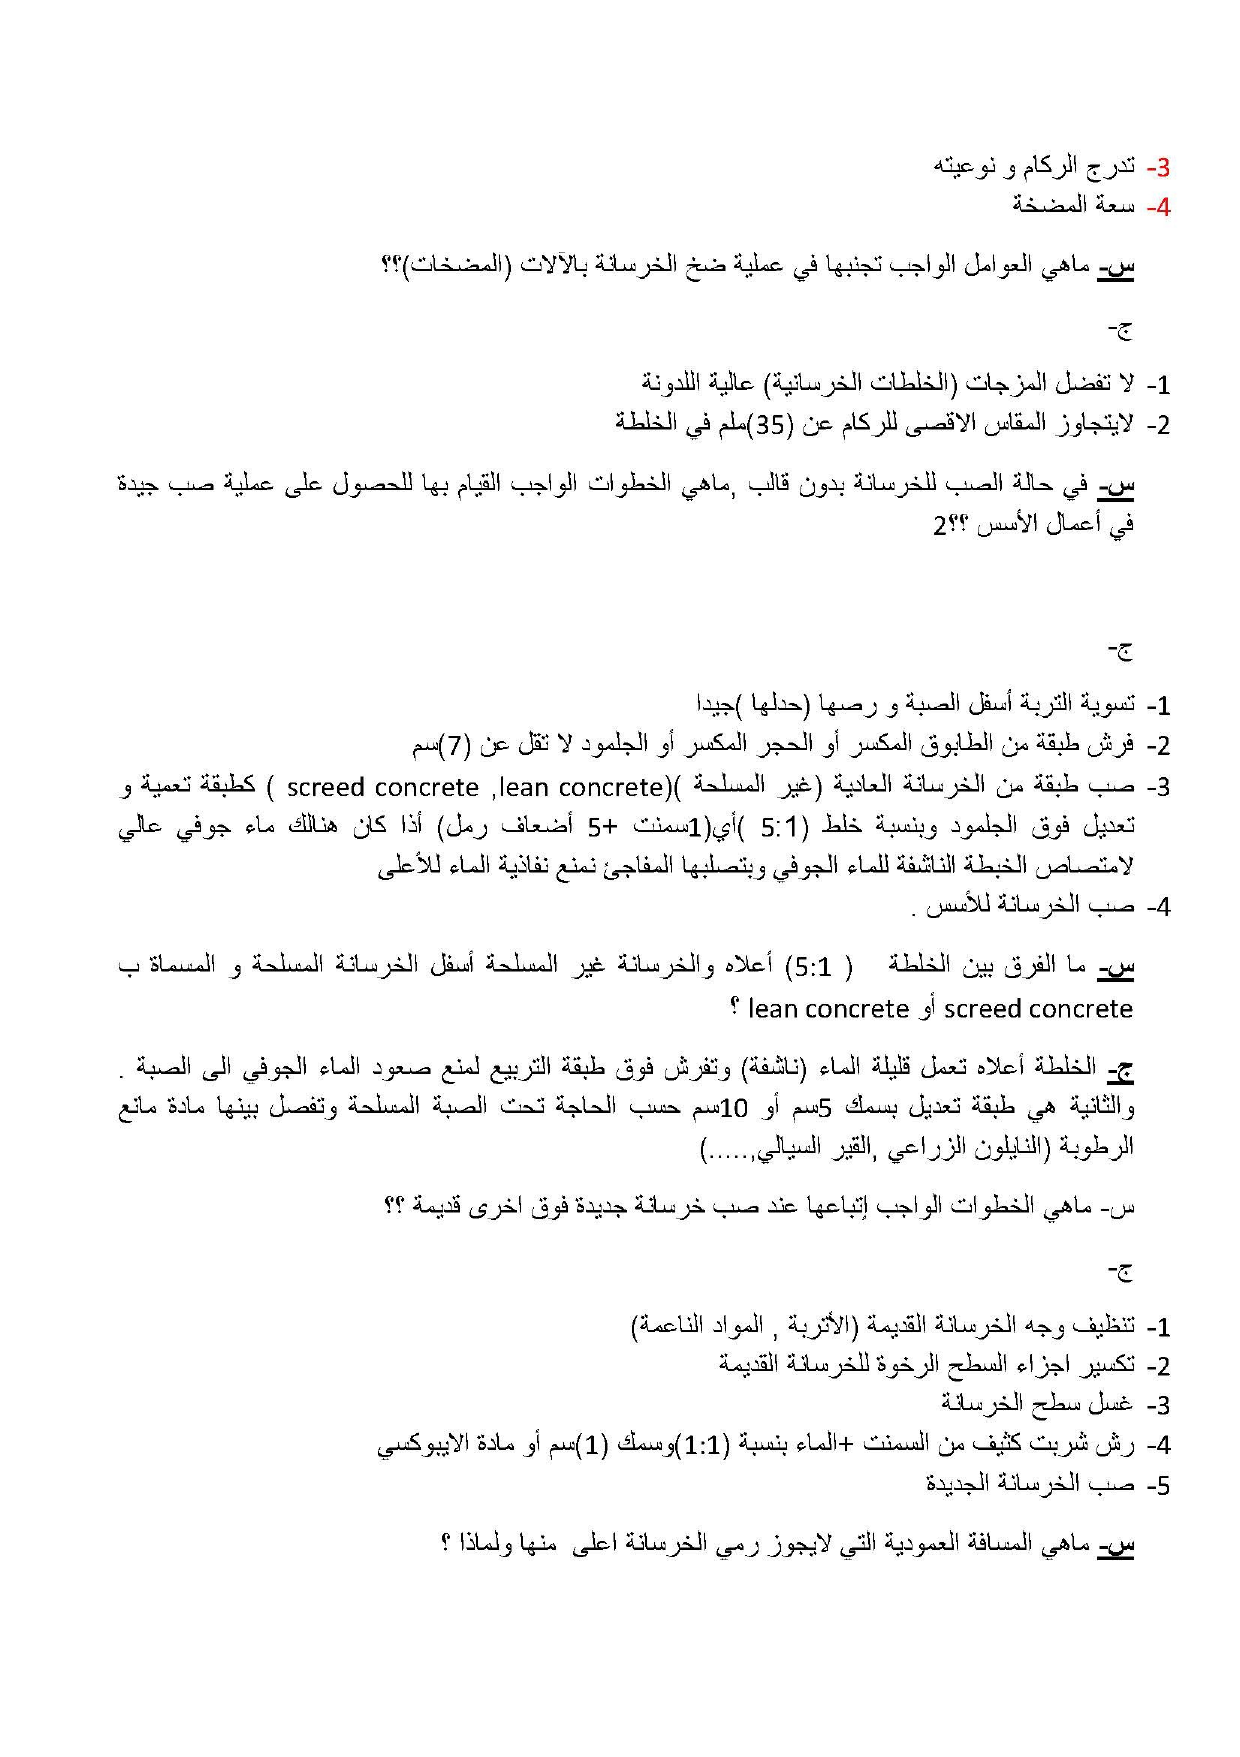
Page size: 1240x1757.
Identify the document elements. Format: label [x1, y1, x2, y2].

text_box [0, 0, 1240, 1755]
